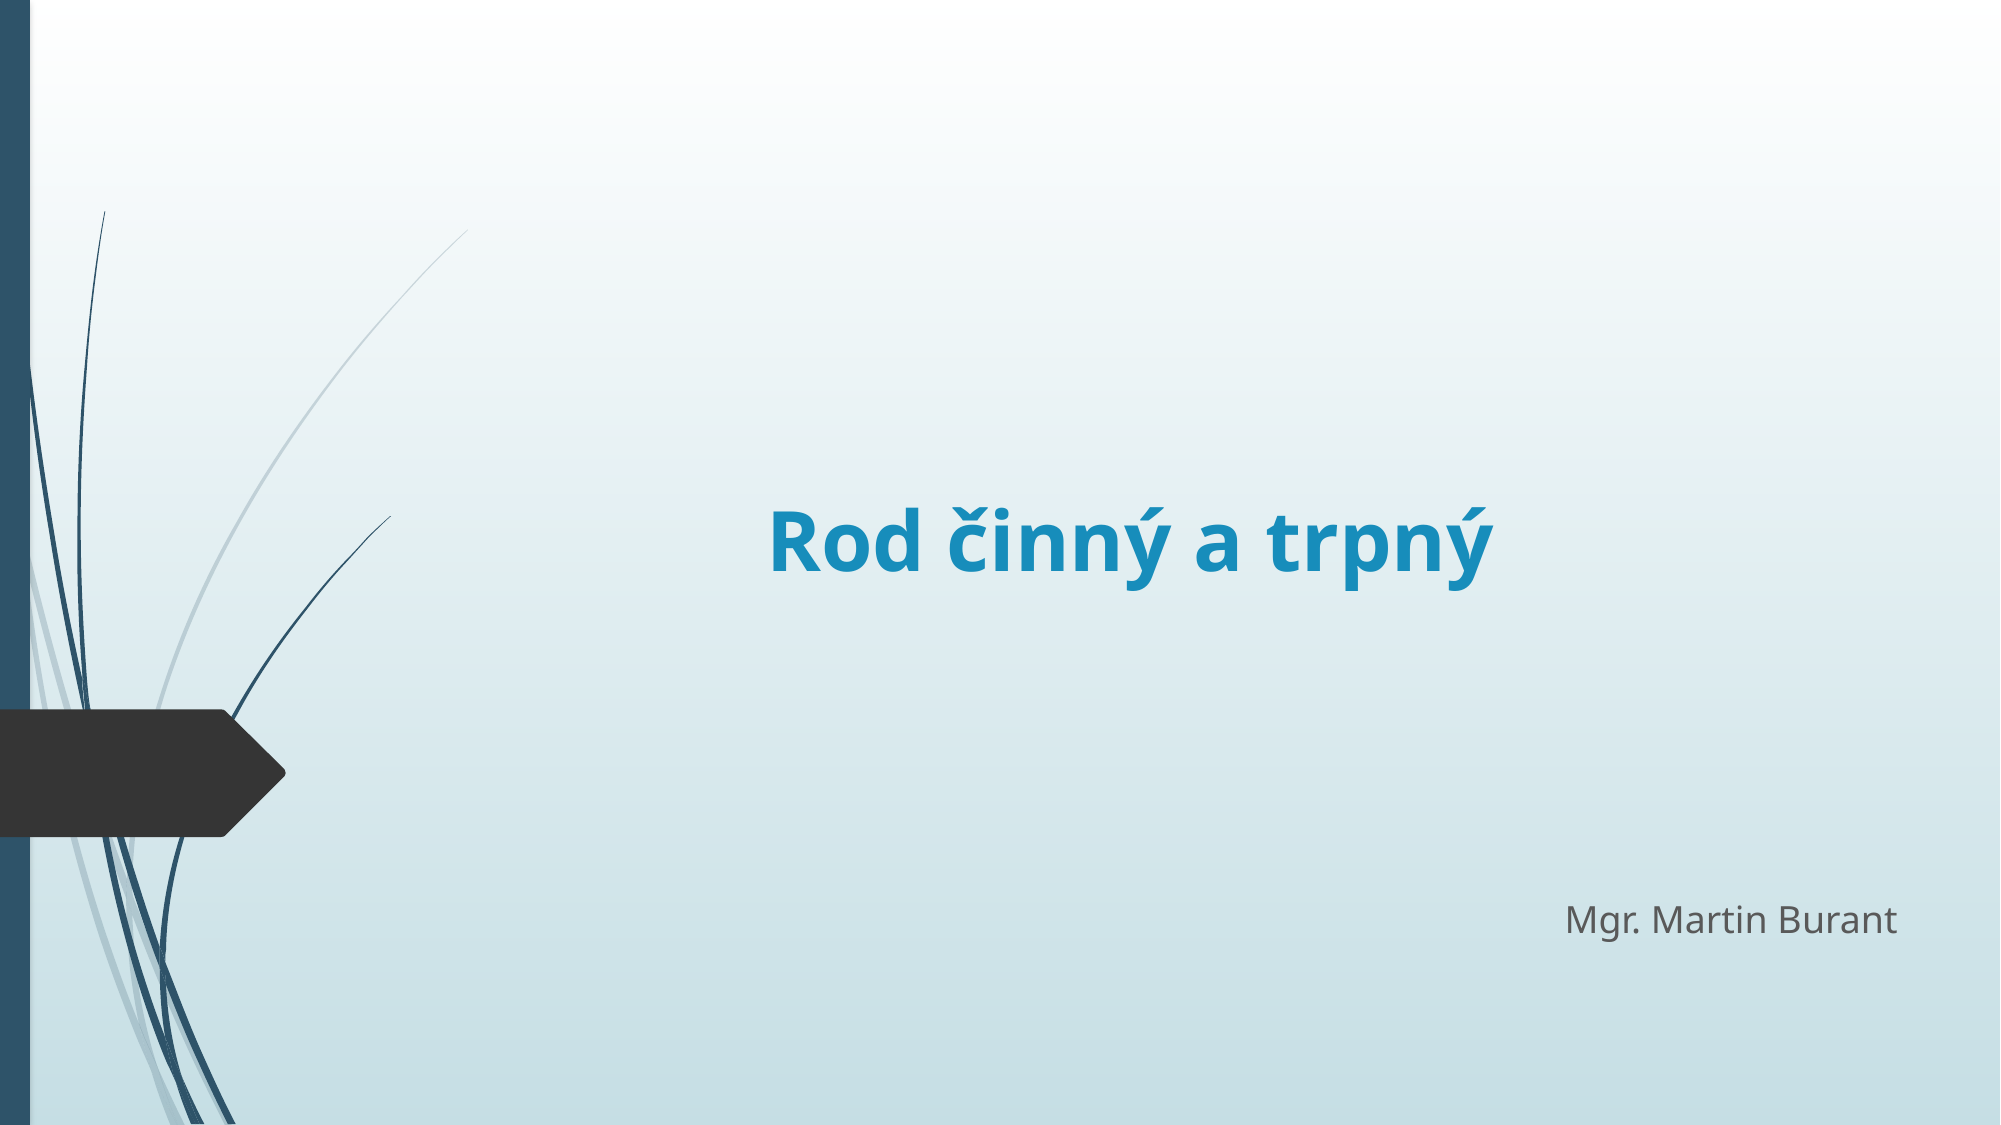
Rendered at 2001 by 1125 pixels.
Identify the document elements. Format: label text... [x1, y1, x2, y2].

subtitle Mgr. Martin Burant [450, 888, 1913, 1074]
title Rod činný a trpný [373, 412, 1888, 596]
